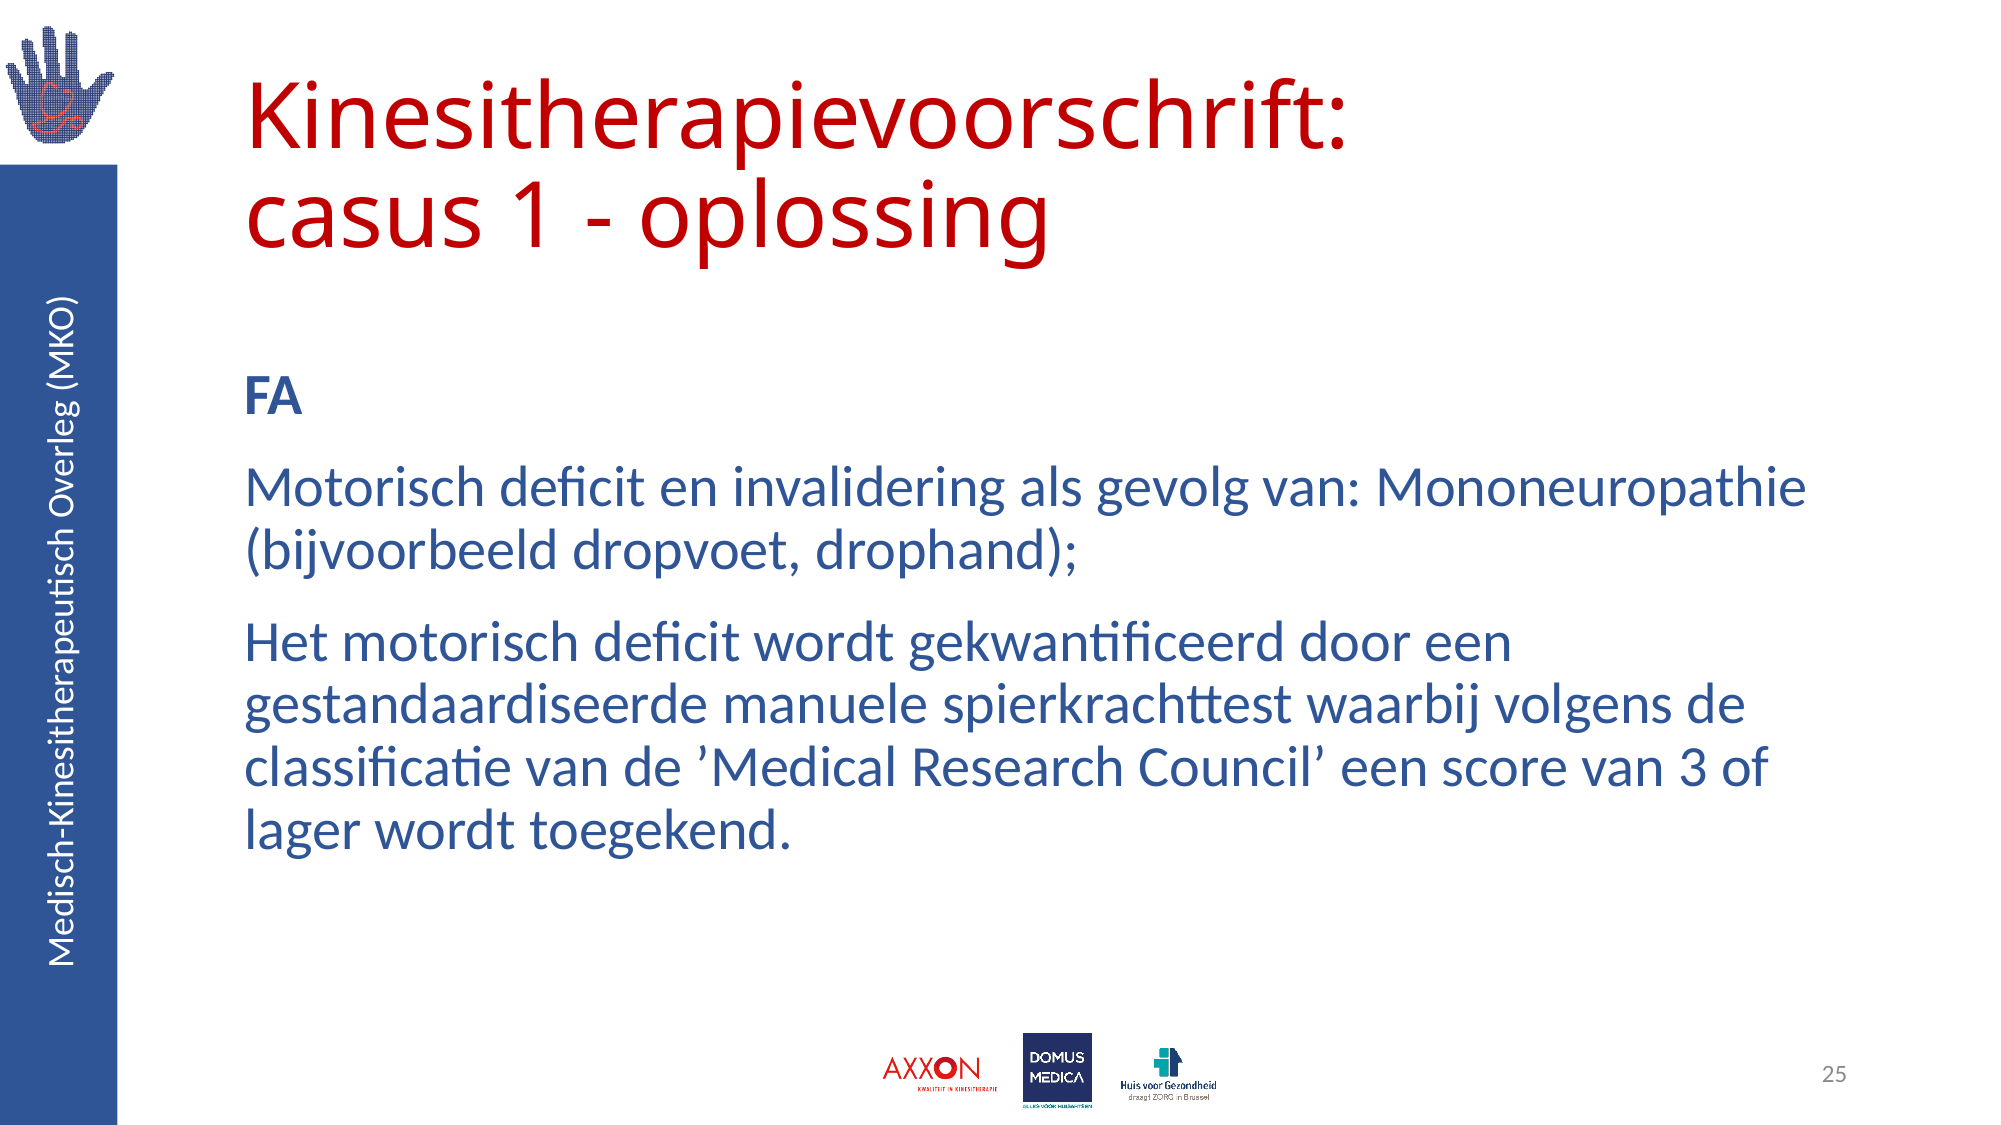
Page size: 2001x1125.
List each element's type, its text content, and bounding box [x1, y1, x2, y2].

picture [1121, 1048, 1216, 1101]
slide_number 25 [1412, 1042, 1863, 1103]
picture [2, 5, 118, 169]
list FA Motorisch deficit en invalidering als gevolg van: Mononeuropathie (bijvoorbeeld dropvoet, drophand); Het motorisch deficit wordt gekwantificeerd door een gestandaardiseerde manuele spierkrachttest waarbij volgens de classificatie van de ’Medical Research Council’ een score van 3 of lager wordt toegekend. [229, 356, 1863, 1014]
picture [875, 1047, 1003, 1102]
title Kinesitherapievoorschrift: casus 1 - oplossing [229, 59, 1863, 278]
picture [1010, 1020, 1104, 1121]
